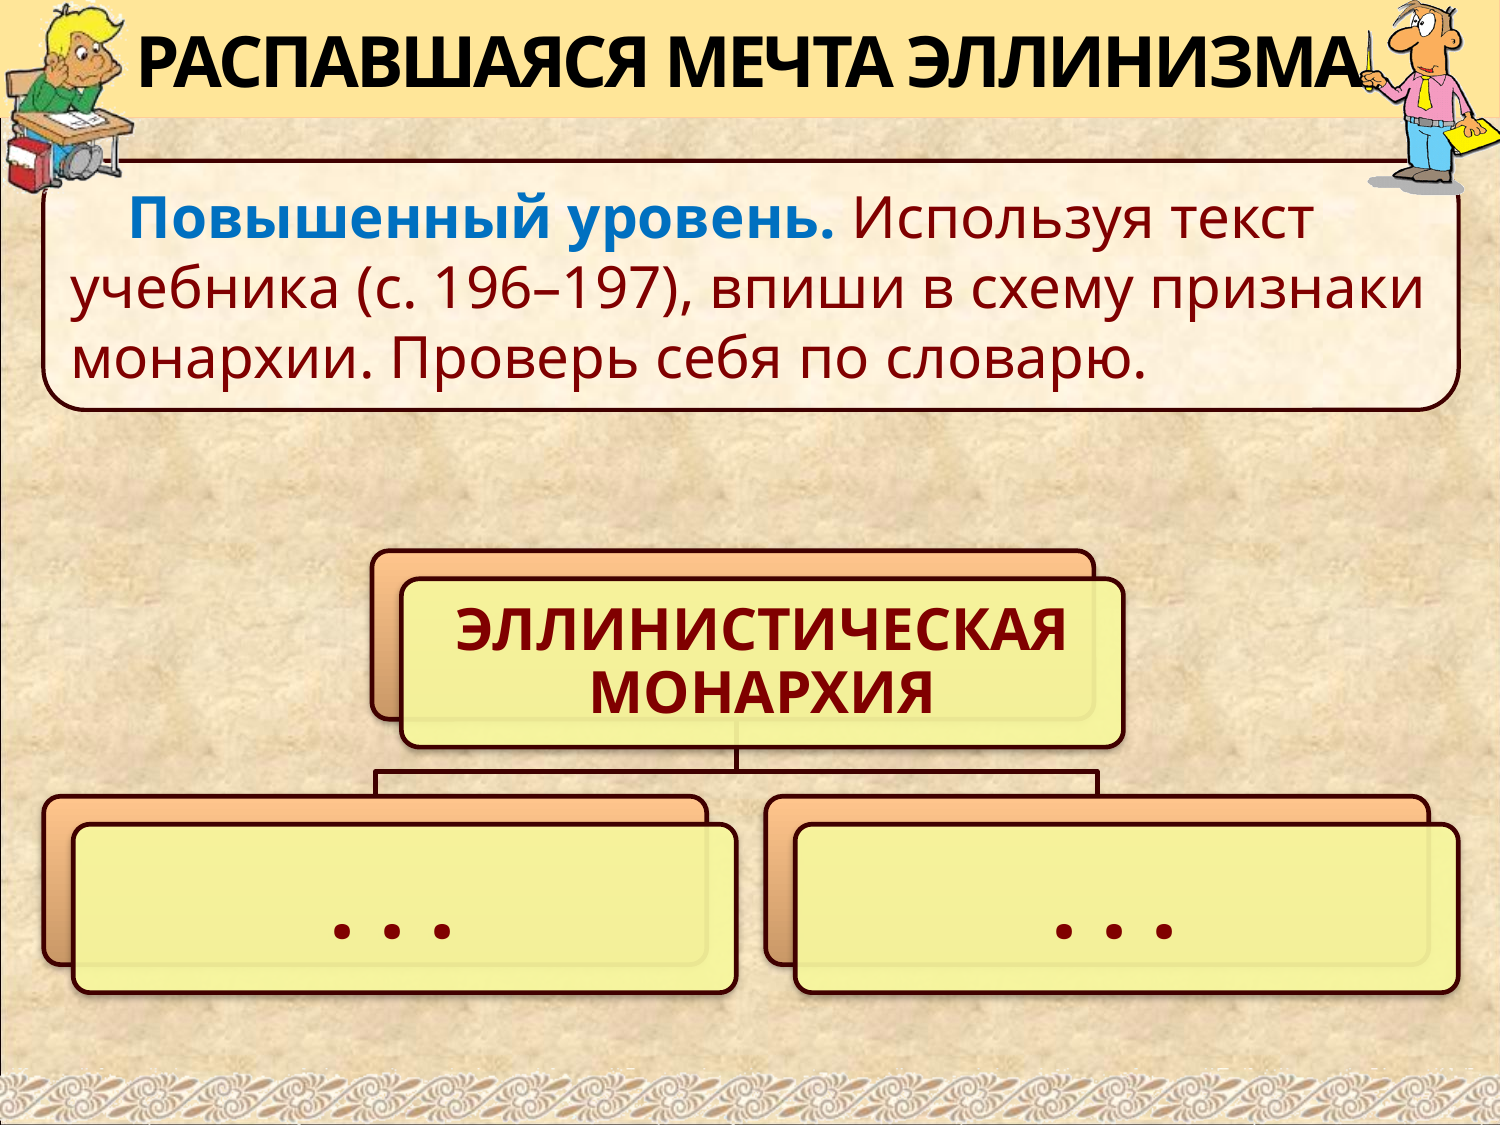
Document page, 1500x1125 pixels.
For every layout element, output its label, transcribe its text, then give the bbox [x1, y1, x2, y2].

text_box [2, 0, 163, 197]
text_box Повышенный уровень. Используя текст учебника (с. 196–197), впиши в схему признаки монархии. Проверь себя по словарю. [43, 160, 1459, 410]
picture [0, 118, 1500, 1125]
picture [163, 119, 1351, 160]
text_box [1351, 0, 1500, 197]
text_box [43, 550, 1459, 993]
title РАСПАВШАЯСЯ МЕЧТА ЭЛЛИНИЗМА [167, 0, 1346, 119]
